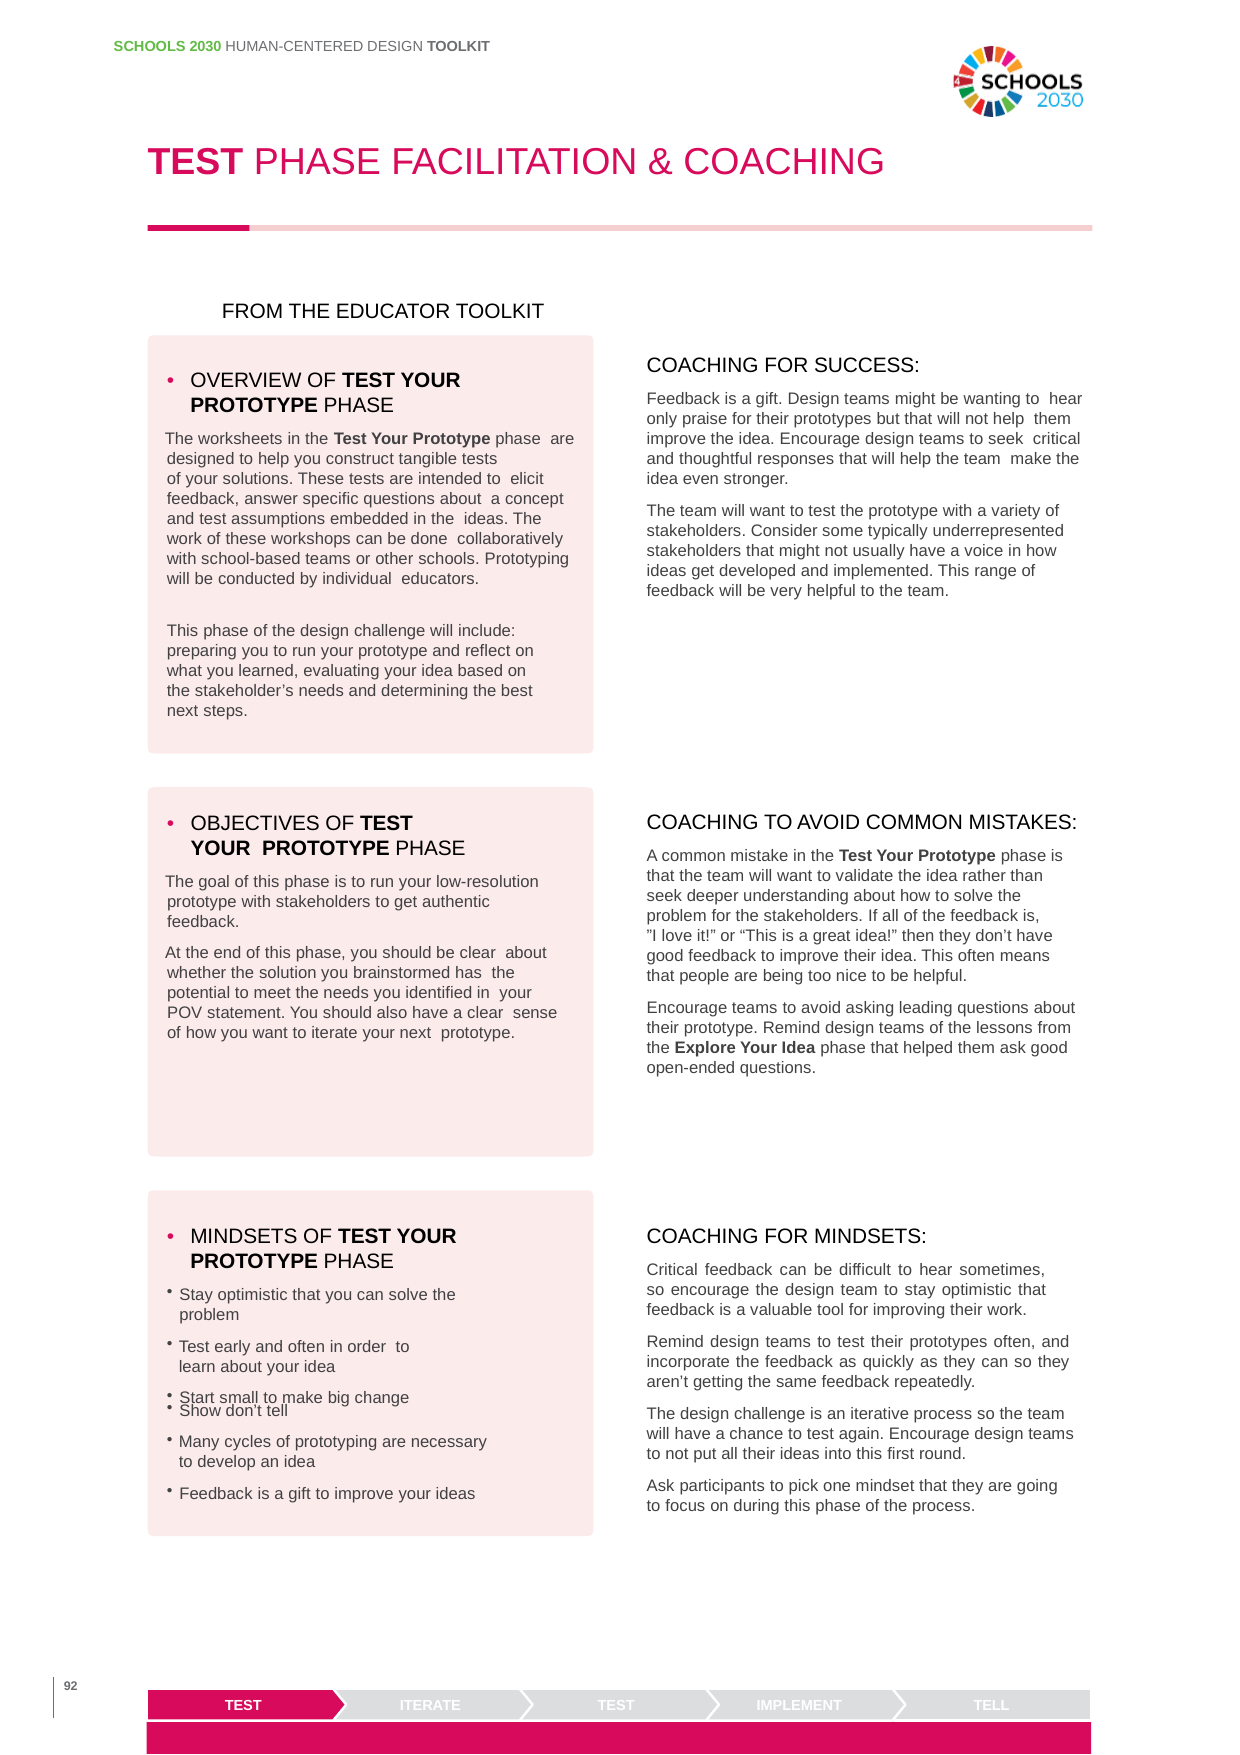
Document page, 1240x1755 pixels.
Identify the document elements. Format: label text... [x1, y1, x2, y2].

text_box • OVERVIEW OF TEST YOUR PROTOTYPE PHASE The worksheets in the Test Your Prototype phase are designed to help you construct tangible tests of your solutions. These tests are intended to elicit feedback, answer specific questions about a concept and test assumptions embedded in the ideas. The work of these workshops can be done collaboratively with school-based teams or other schools. Prototyping will be conducted by individual educators. [164, 365, 594, 588]
text_box • OBJECTIVES OF TEST YOUR PROTOTYPE PHASE The goal of this phase is to run your low-resolution prototype with stakeholders to get authentic feedback. At the end of this phase, you should be clear about whether the solution you brainstormed has the potential to meet the needs you identified in your POV statement. You should also have a clear sense of how you want to iterate your next prototype. [164, 807, 566, 1043]
text_box [953, 46, 1083, 117]
text_box COACHING FOR SUCCESS: Feedback is a gift. Design teams might be wanting to hear only praise for their prototypes but that will not help them improve the idea. Encourage design teams to seek critical and thoughtful responses that will help the team make the idea even stronger. [644, 336, 1090, 488]
text_box Feedback is a gift to improve your ideas [164, 1480, 491, 1503]
text_box Show don’t tell [164, 1397, 296, 1420]
text_box The design challenge is an iterative process so the team will have a chance to test again. Encourage design teams to not put all their ideas into this first round. [644, 1400, 1092, 1463]
text_box • MINDSETS OF TEST YOUR PROTOTYPE PHASE Stay optimistic that you can solve the problem Test early and often in order to learn about your idea Start small to make big change [164, 1220, 561, 1408]
text_box [147, 335, 594, 754]
text_box [147, 1190, 594, 1537]
text_box Ask participants to pick one mindset that they are going to focus on during this phase of the process. [644, 1472, 1079, 1515]
text_box [147, 787, 594, 1157]
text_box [145, 1687, 1093, 1755]
text_box The team will want to test the prototype with a variety of stakeholders. Consider some typically underrepresented stakeholders that might not usually have a voice in how ideas get developed and implemented. This range of feedback will be very helpful to the team. [644, 497, 1085, 600]
text_box Many cycles of prototyping are necessary to develop an idea [164, 1429, 502, 1472]
text_box SCHOOLS 2030 HUMAN-CENTERED DESIGN TOOLKIT [111, 34, 547, 54]
text_box TEST PHASE FACILITATION & COACHING [145, 135, 976, 183]
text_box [147, 224, 1093, 232]
text_box COACHING FOR MINDSETS: Critical feedback can be difficult to hear sometimes, so encourage the design team to stay optimistic that feedback is a valuable tool for improving their work. [644, 1207, 1054, 1319]
text_box This phase of the design challenge will include: preparing you to run your prototype and reflect on what you learned, evaluating your idea based on the stakeholder’s needs and determining the best next steps. [164, 617, 561, 720]
text_box COACHING TO AVOID COMMON MISTAKES: A common mistake in the Test Your Prototype phase is that the team will want to validate the idea rather than seek deeper understanding about how to solve the problem for the stakeholders. If all of the feedback is, ”I love it!” or “This is a great idea!” then they don’t have good feedback to improve their idea. This often means that people are being too nice to be helpful. Encourage teams to avoid asking leading questions about their prototype. Remind design teams of the lessons from the Explore Your Idea phase that helped them ask good open-ended questions. [644, 793, 1094, 1077]
text_box Remind design teams to test their prototypes often, and incorporate the feedback as quickly as they can so they aren’t getting the same feedback repeatedly. [644, 1328, 1077, 1391]
text_box FROM THE EDUCATOR TOOLKIT [219, 295, 566, 323]
text_box 92 [61, 1675, 82, 1693]
